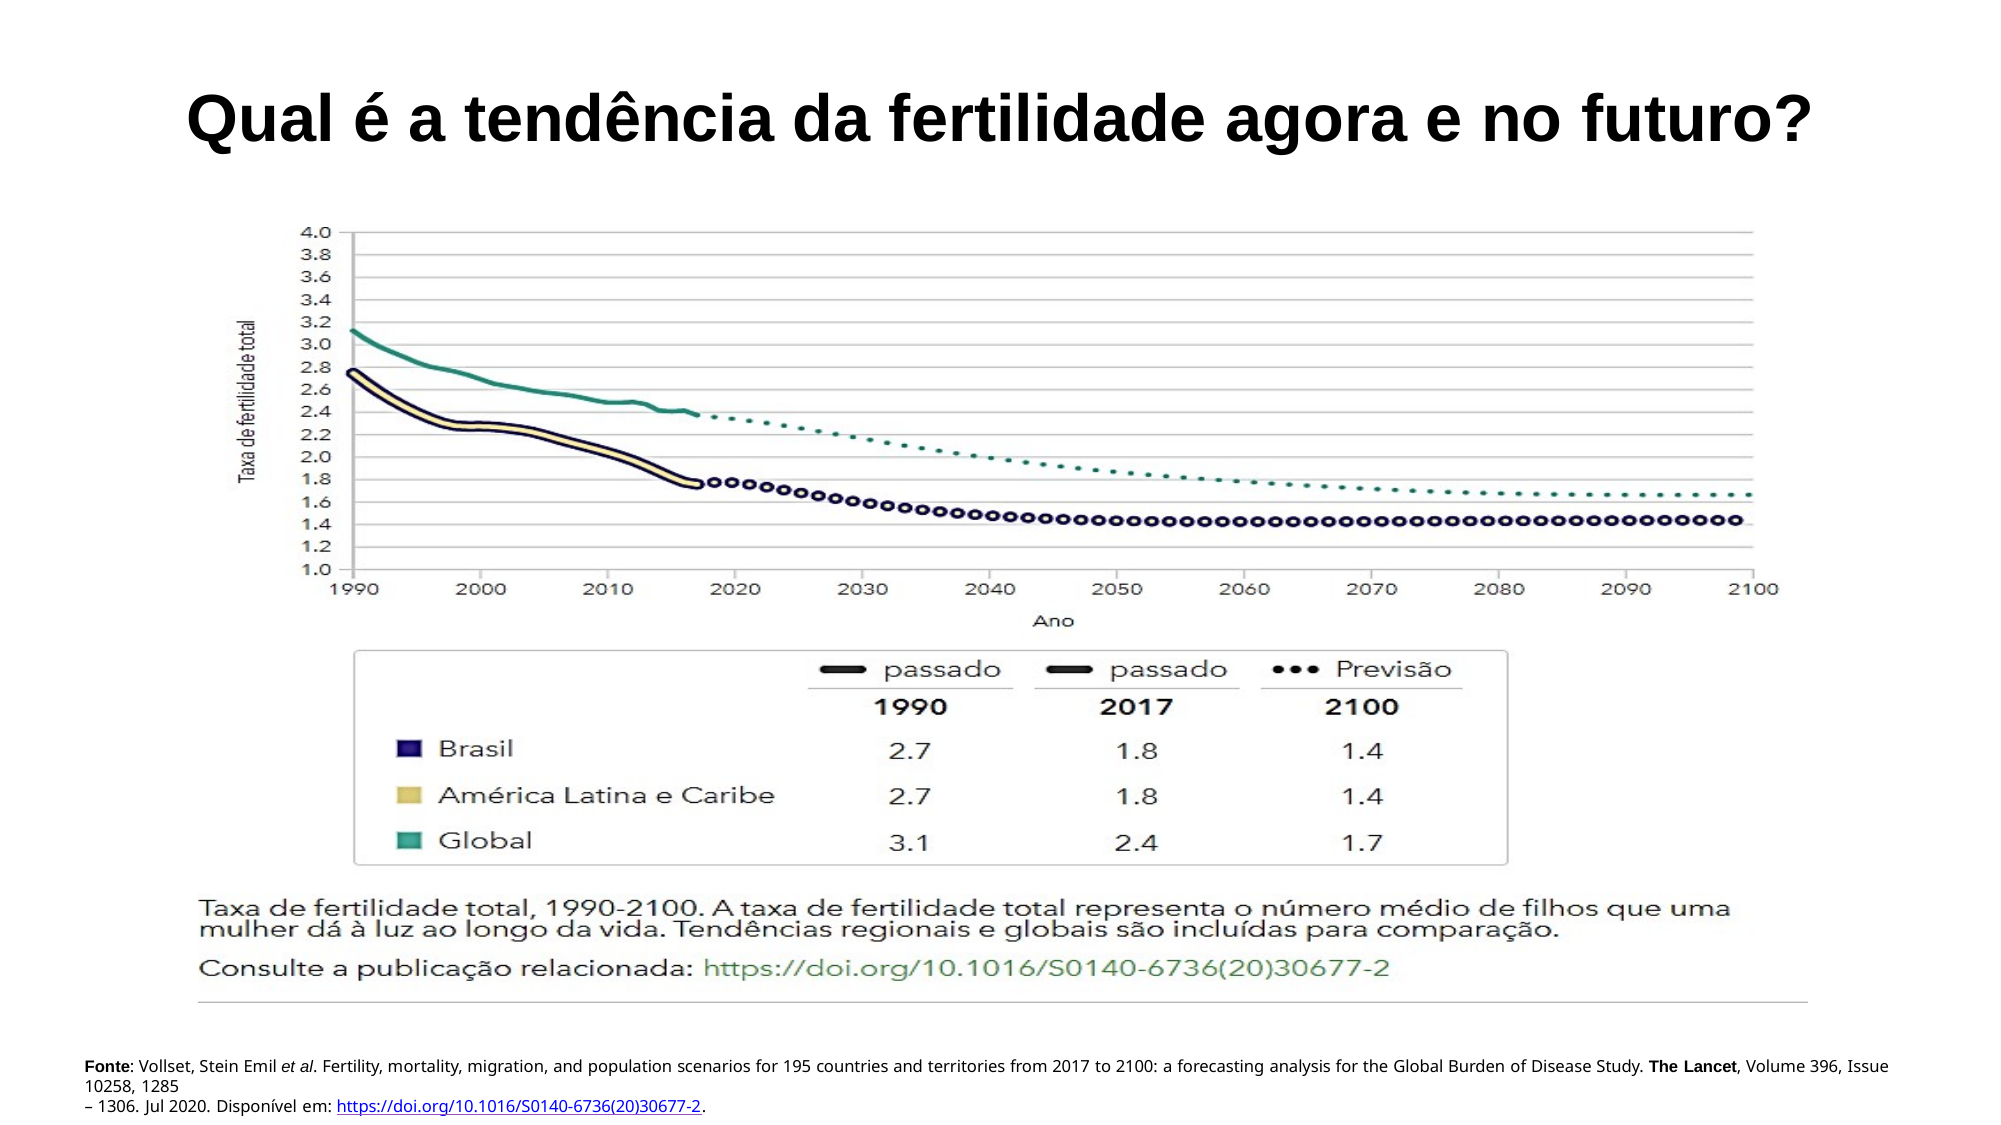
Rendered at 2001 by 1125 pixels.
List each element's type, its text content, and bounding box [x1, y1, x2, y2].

picture [198, 226, 1808, 1003]
text_box Fonte: Vollset, Stein Emil et al. Fertility, mortality, migration, and population scenarios for 195 countries and territories from 2017 to 2100: a forecasting analysis for the Global Burden of Disease Study. The Lancet, Volume 396, Issue 10258, 1285 – 1306. Jul 2020. Disponível em: https://doi.org/10.1016/S0140-6736(20)30677-2. [82, 1054, 1911, 1120]
title Qual é a tendência da fertilidade agora e no futuro? [184, 72, 1816, 263]
